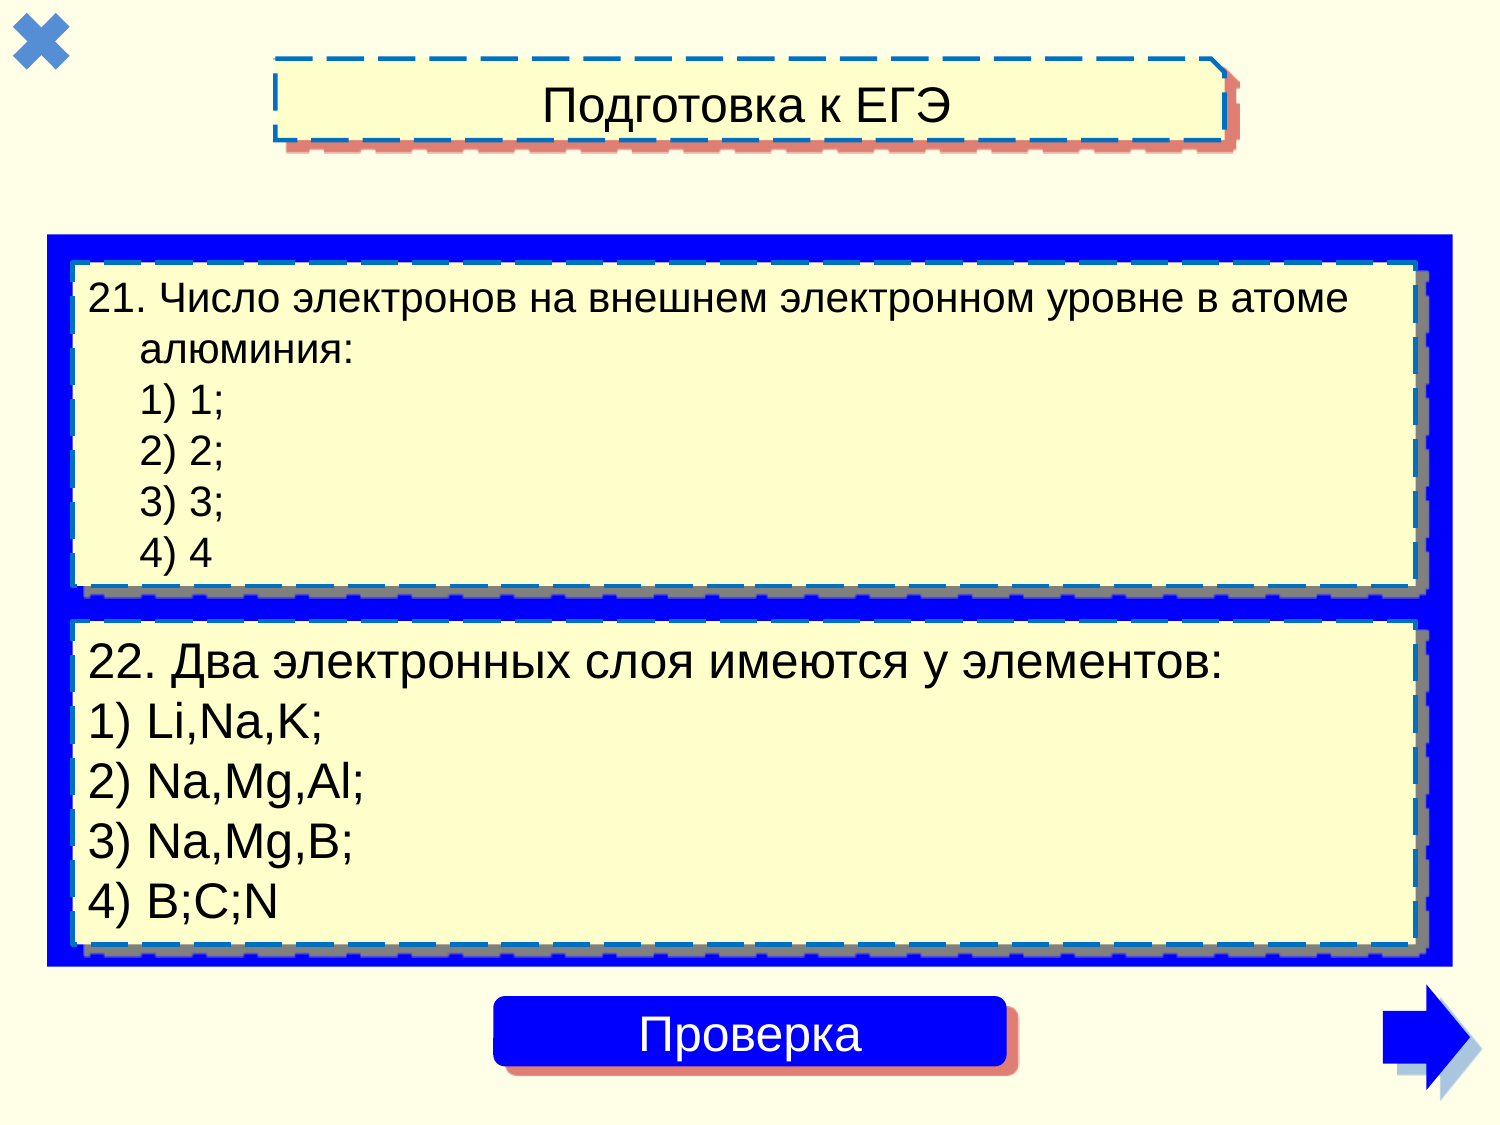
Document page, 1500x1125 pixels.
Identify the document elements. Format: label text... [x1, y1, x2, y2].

text_box 22. Два электронных слоя имеются у элементов: 1) Li,Na,K; 2) Na,Mg,Al; 3) Na,Mg,B; 4) B;C;N [72, 621, 1416, 945]
text_box [45, 232, 1455, 969]
list 21. Число электронов на внешнем электронном уровне в атоме алюминия: 1) 1; 2) 2; 3) 3; 4) 4 [72, 262, 1416, 586]
text_box Проверка [491, 993, 1009, 1069]
text_box [10, 10, 72, 72]
text_box [1382, 984, 1471, 1091]
text_box Подготовка к ЕГЭ [275, 58, 1225, 141]
